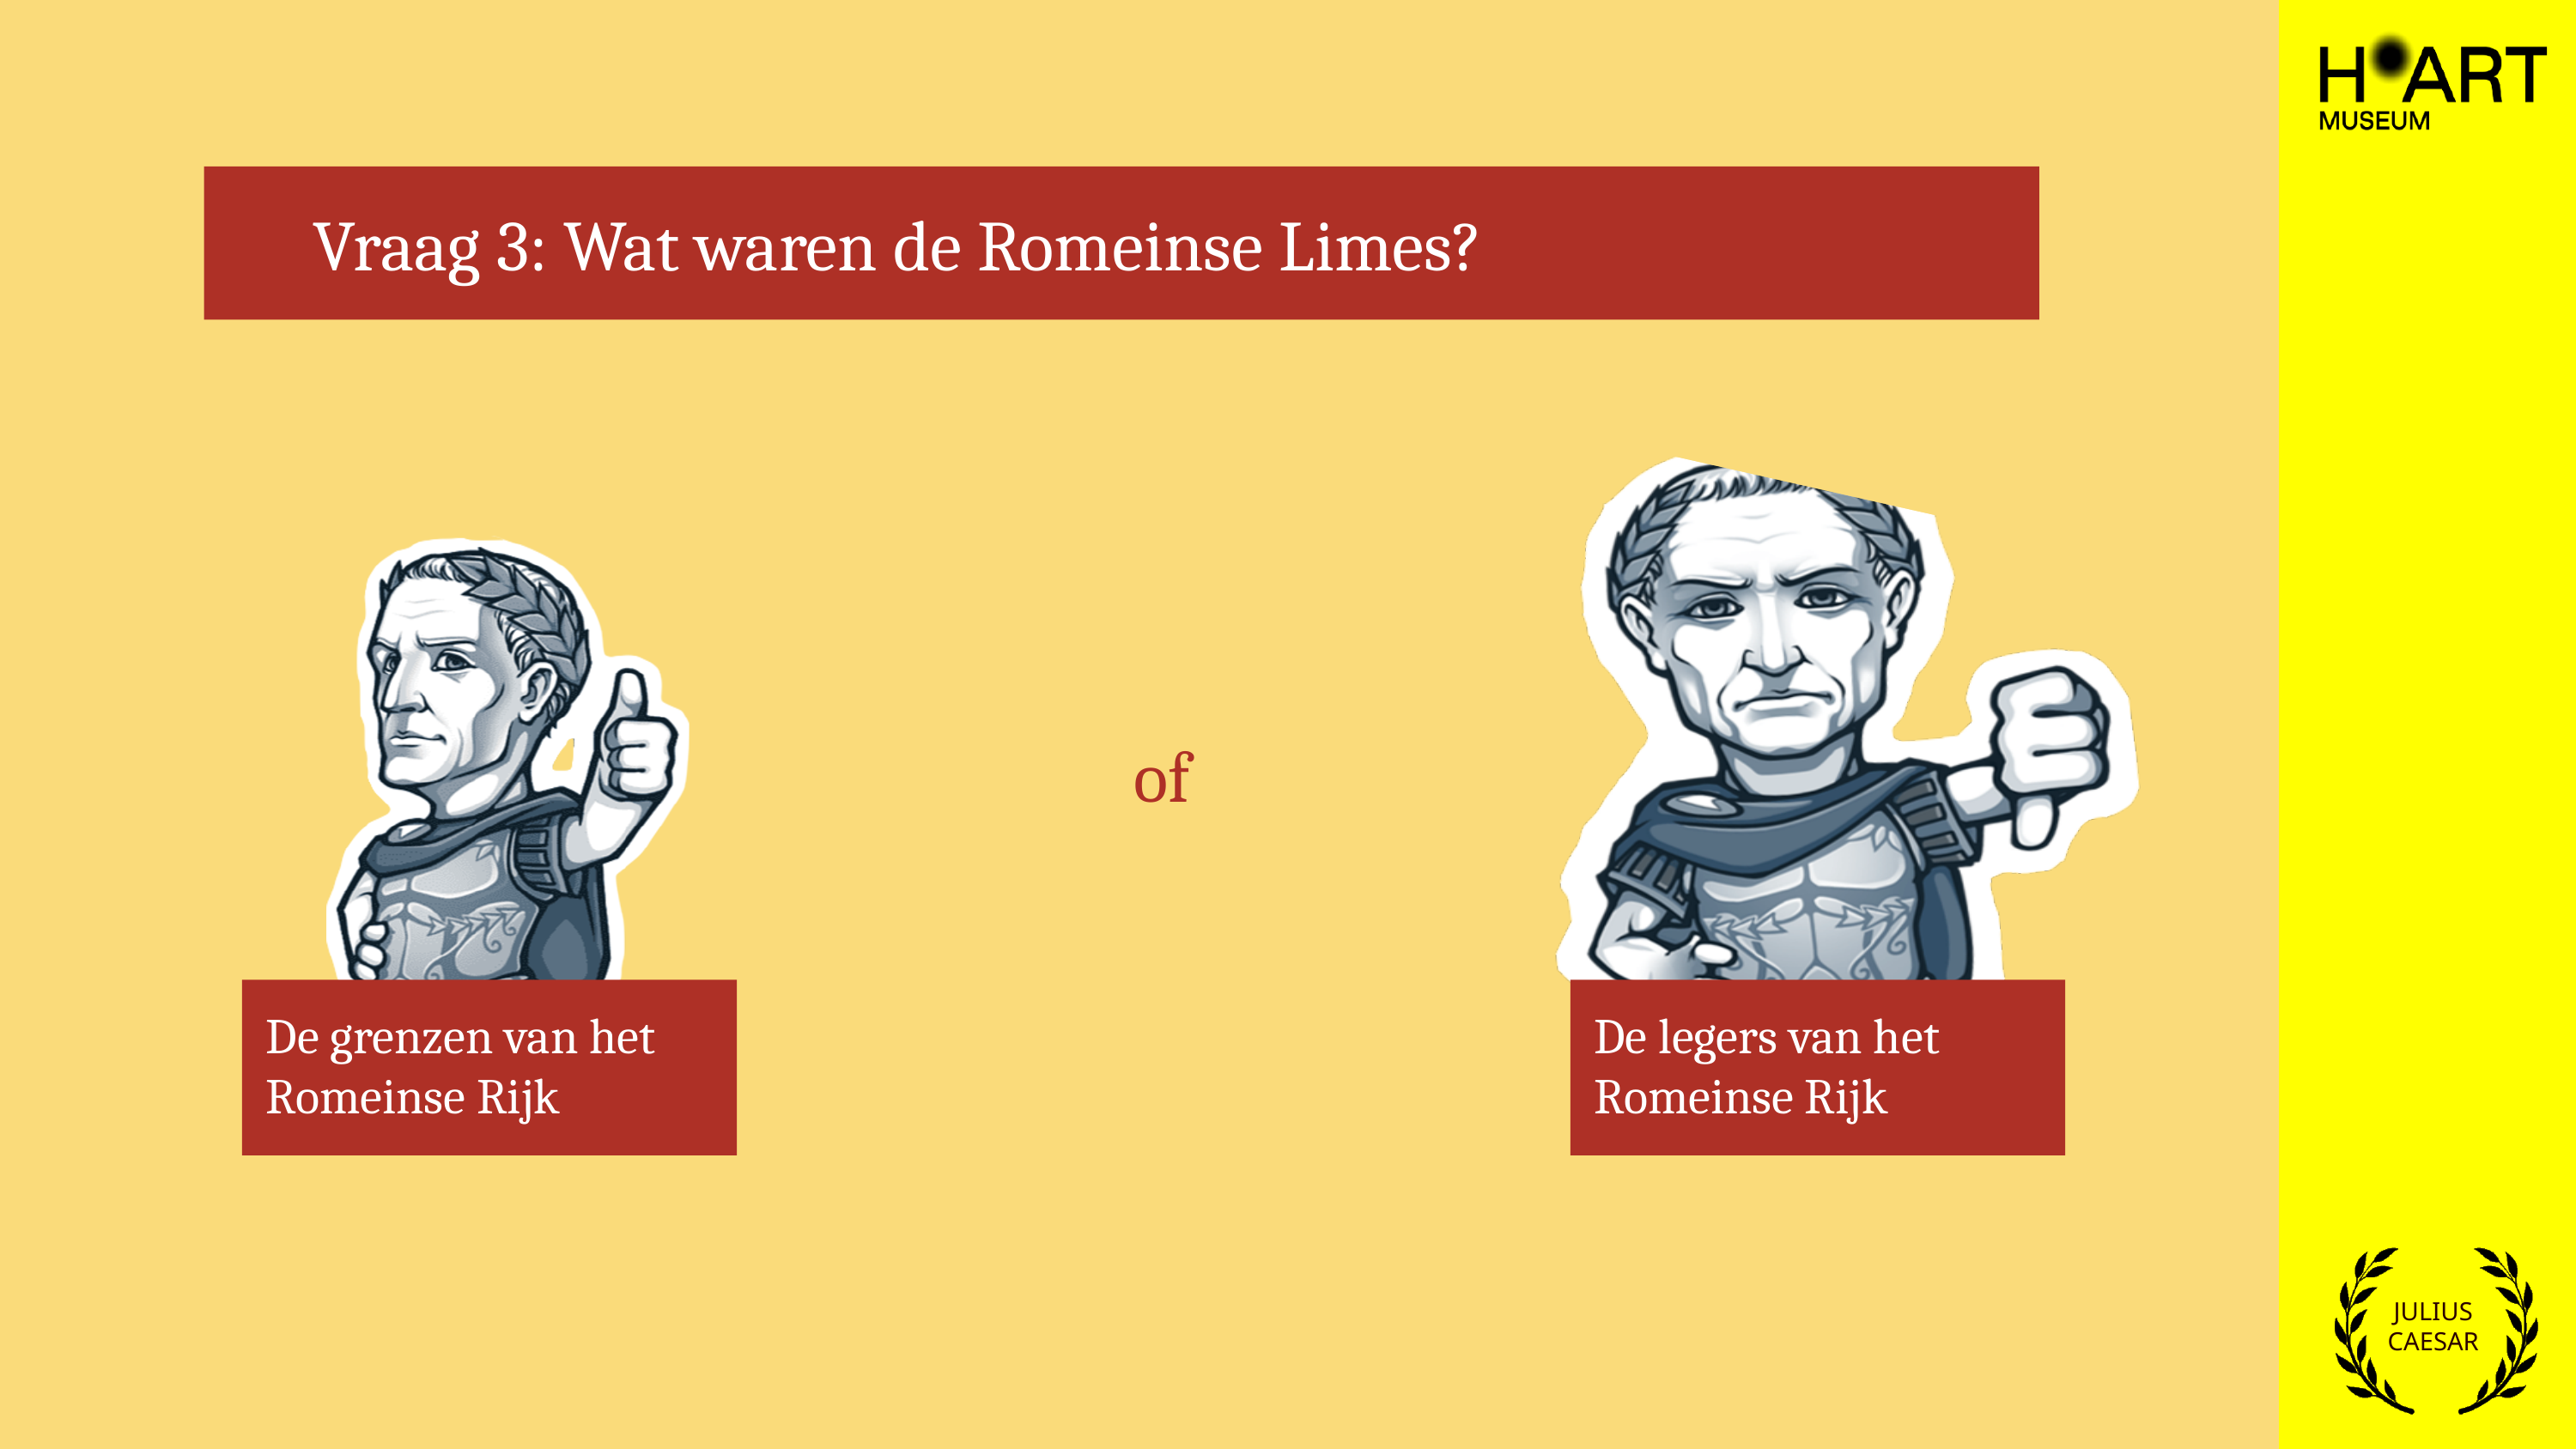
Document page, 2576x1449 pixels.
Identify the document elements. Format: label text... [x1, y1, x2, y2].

text_box De legers van het Romeinse Rijk [1581, 997, 2154, 1131]
text_box [202, 165, 2041, 321]
text_box of [1121, 724, 1360, 823]
text_box Vraag 3: Wat waren de Romeinse Limes? [300, 192, 2168, 378]
text_box [2279, 0, 2576, 1449]
text_box De grenzen van het Romeinse Rijk [252, 997, 826, 1131]
text_box [325, 305, 775, 997]
text_box [2319, 15, 2548, 138]
picture [2312, 1217, 2576, 1449]
text_box [1569, 978, 2067, 1157]
text_box [240, 978, 738, 1157]
text_box [1240, 406, 2190, 1449]
